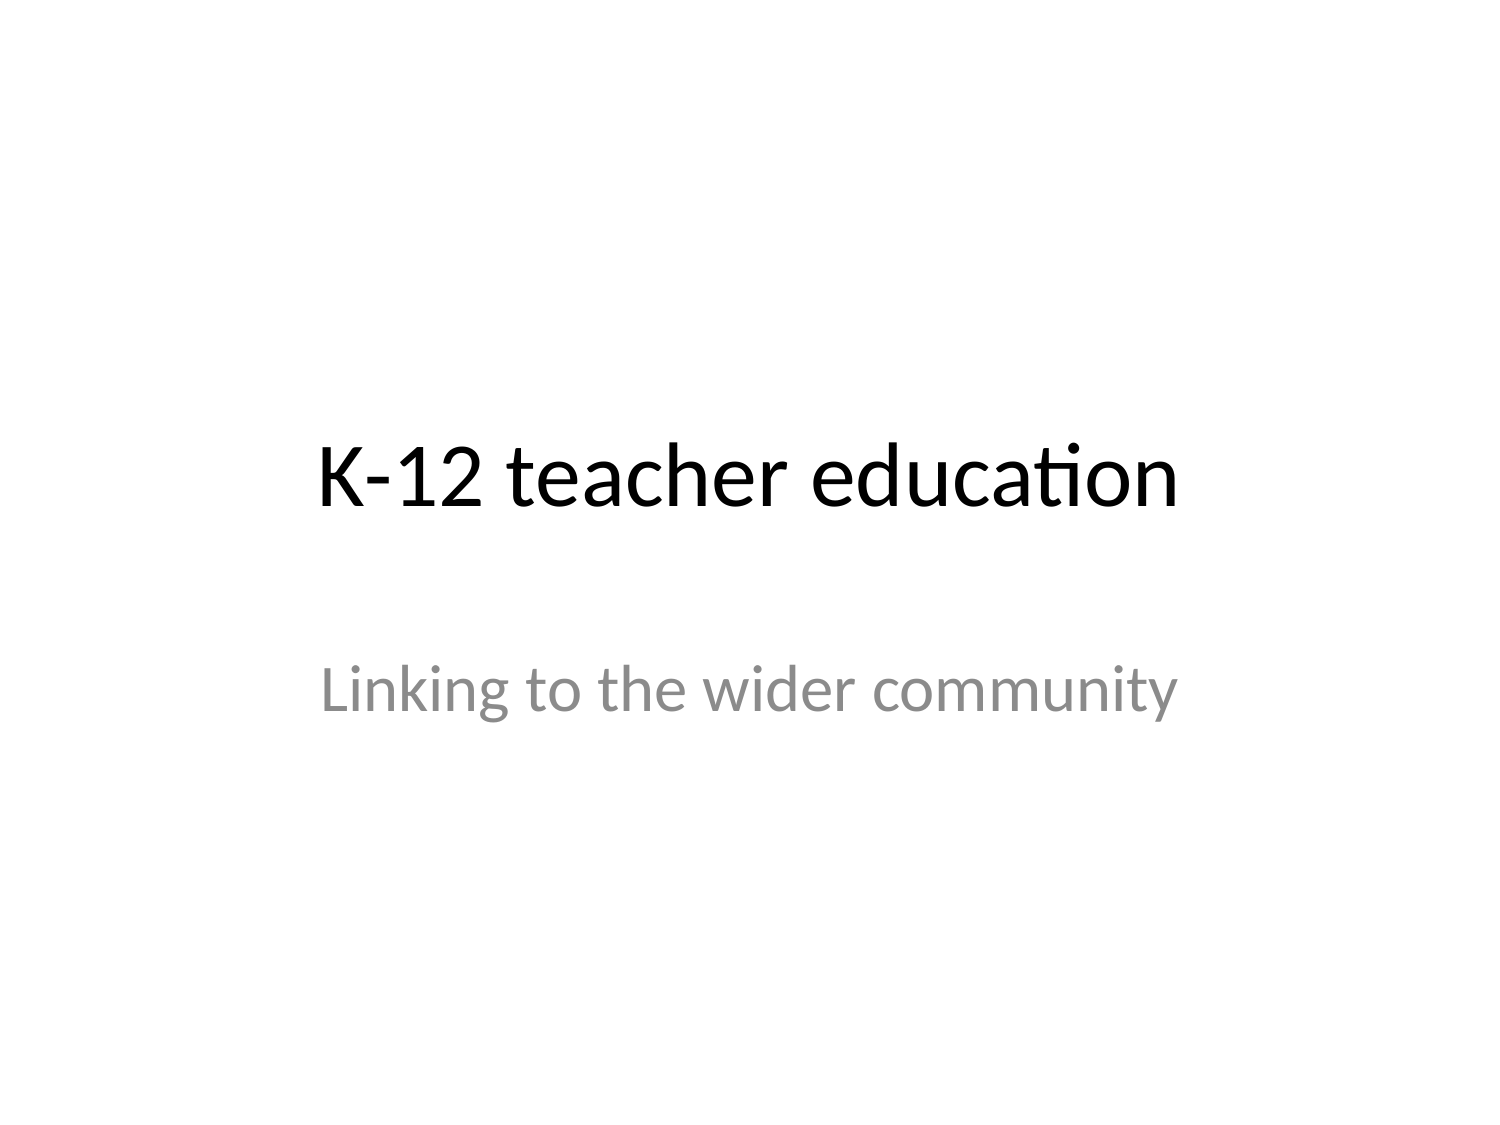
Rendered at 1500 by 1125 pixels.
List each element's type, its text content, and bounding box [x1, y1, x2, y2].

subtitle Linking to the wider community [225, 637, 1275, 925]
title K-12 teacher education [112, 349, 1388, 591]
